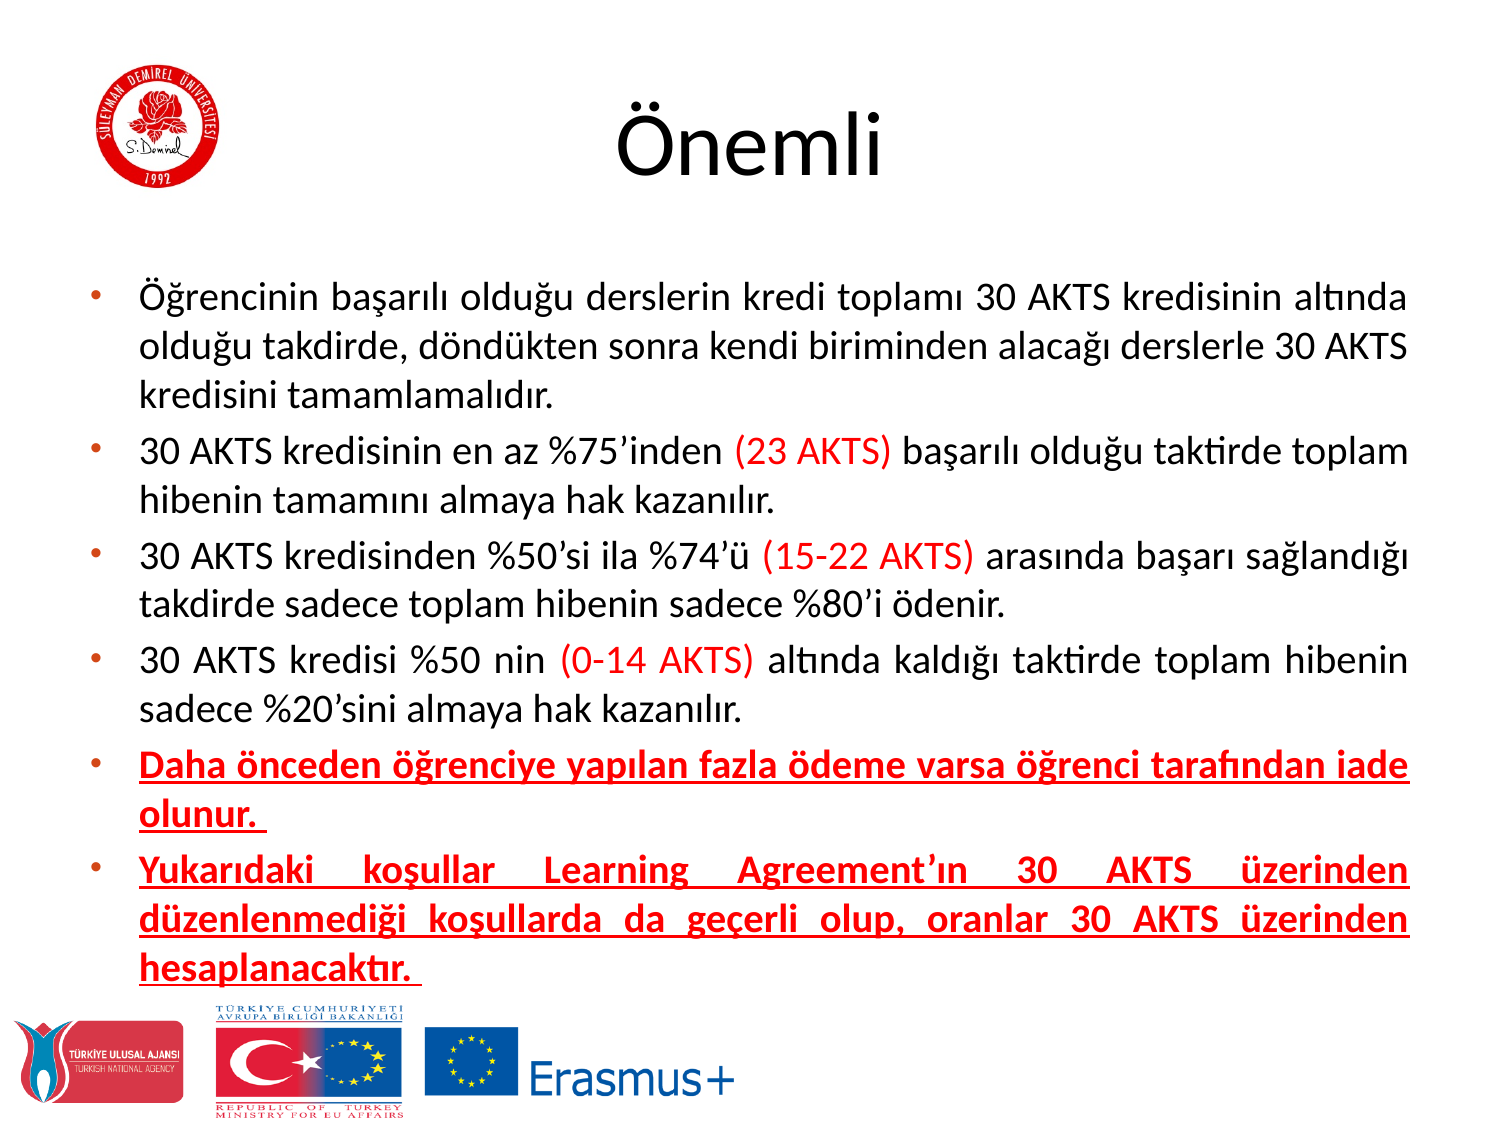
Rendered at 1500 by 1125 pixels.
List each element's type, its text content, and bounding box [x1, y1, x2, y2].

title Önemli [75, 45, 1425, 233]
picture [83, 54, 231, 202]
picture [0, 993, 745, 1125]
list Öğrencinin başarılı olduğu derslerin kredi toplamı 30 AKTS kredisinin altında olduğu takdirde, döndükten sonra kendi biriminden alacağı derslerle 30 AKTS kredisini tamamlamalıdır. 30 AKTS kredisinin en az %75’inden (23 AKTS) başarılı olduğu taktirde toplam hibenin tamamını almaya hak kazanılır. 30 AKTS kredisinden %50’si ila %74’ü (15-22 AKTS) arasında başarı sağlandığı takdirde sadece toplam hibenin sadece %80’i ödenir. 30 AKTS kredisi %50 nin (0-14 AKTS) altında kaldığı taktirde toplam hibenin sadece %20’sini almaya hak kazanılır. Daha önceden öğrenciye yapılan fazla ödeme varsa öğrenci tarafından iade olunur. Yukarıdaki koşullar Learning Agreement’ın 30 AKTS üzerinden düzenlenmediği koşullarda da geçerli olup, oranlar 30 AKTS üzerinden hesaplanacaktır. [75, 262, 1425, 1005]
